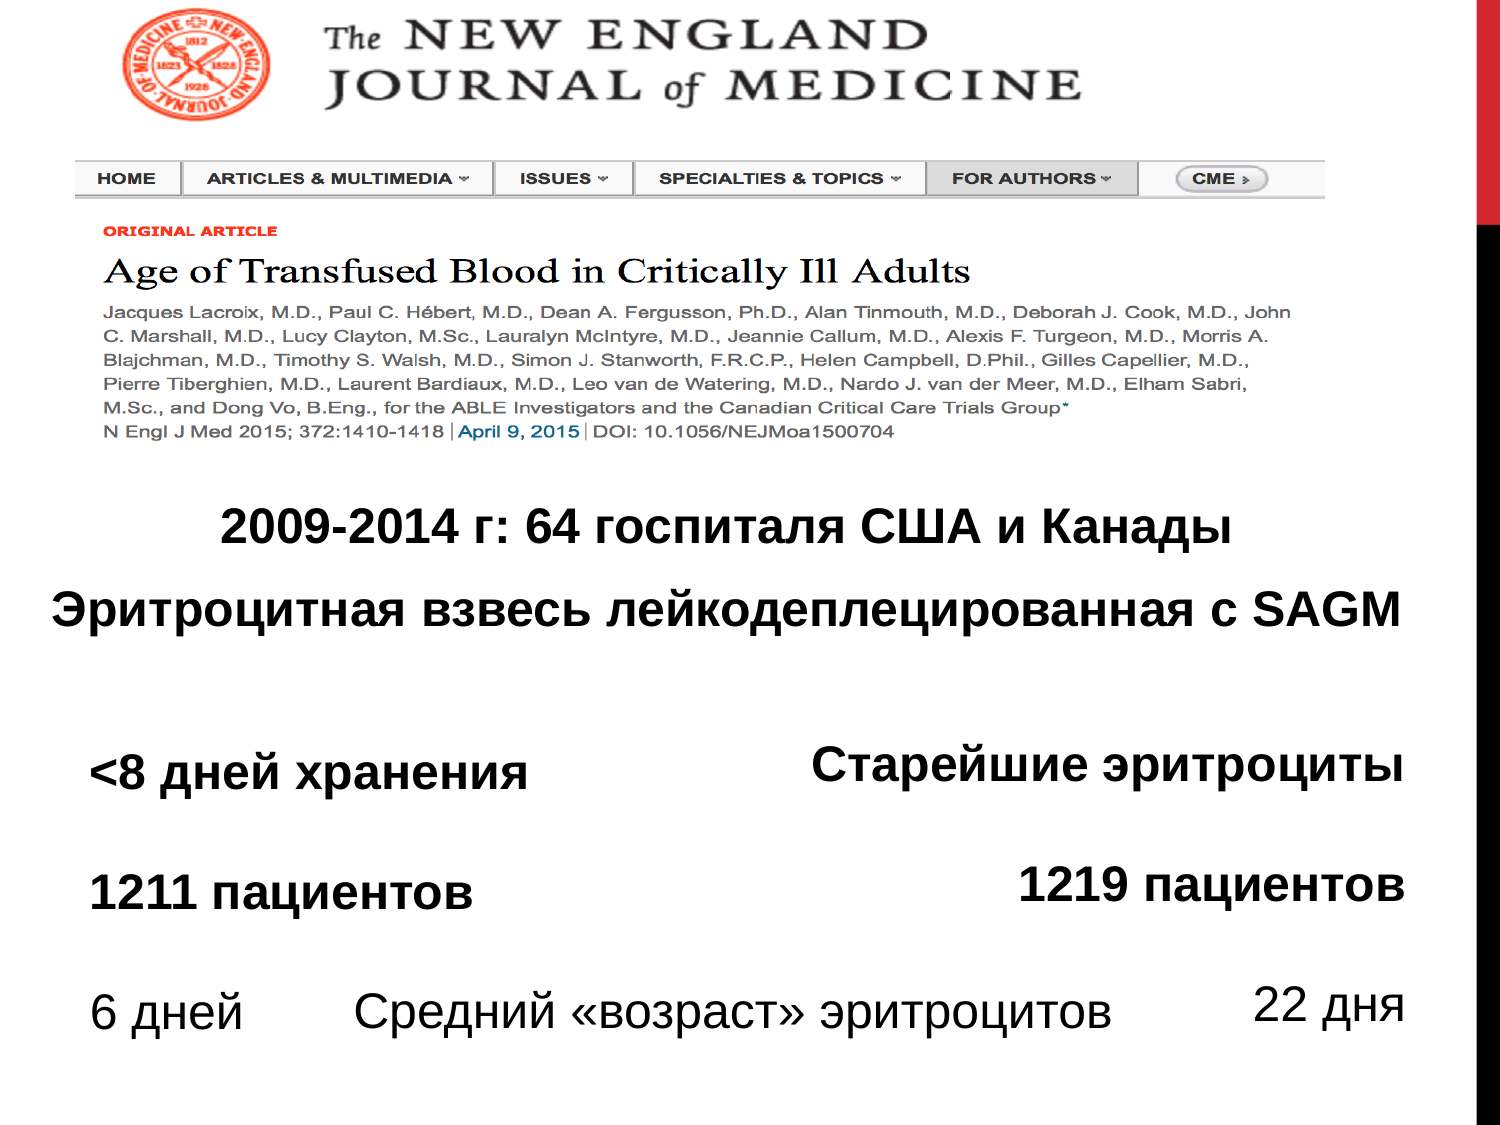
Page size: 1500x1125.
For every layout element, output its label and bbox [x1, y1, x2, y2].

list [74, 0, 1326, 455]
text_box [0, 485, 1455, 1108]
